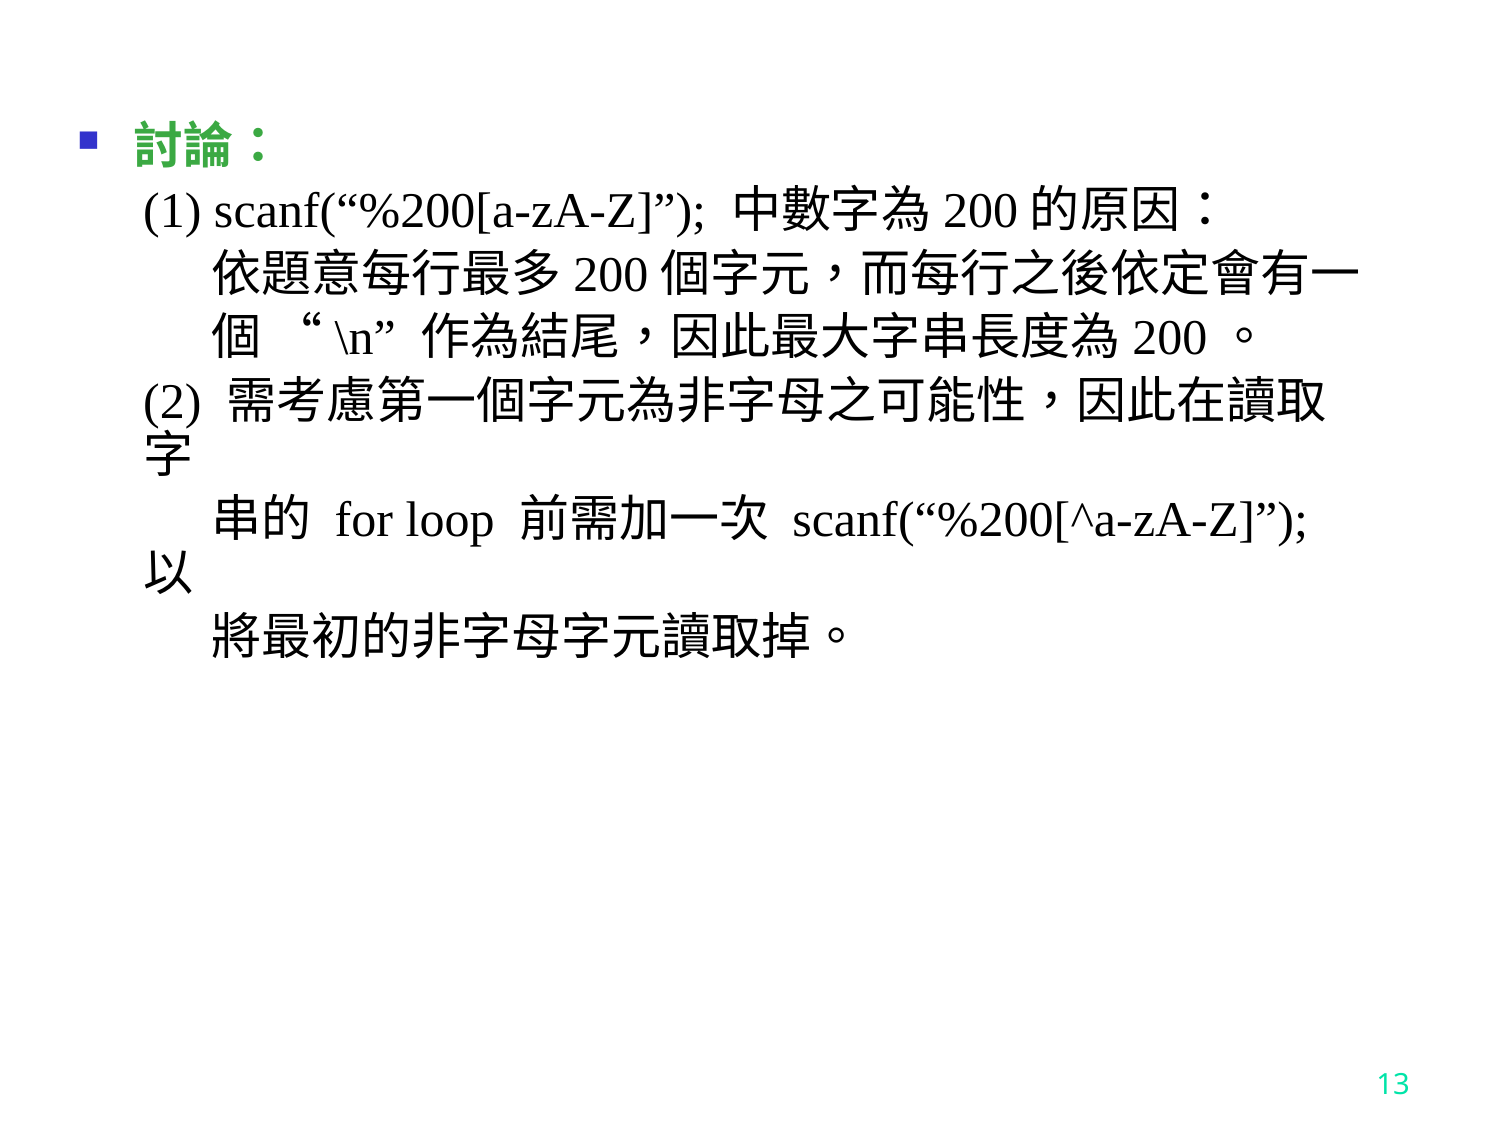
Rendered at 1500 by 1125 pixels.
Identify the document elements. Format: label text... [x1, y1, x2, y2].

slide_number 13 [1112, 1037, 1426, 1113]
list 討論： (1) scanf(“%200[a-zA-Z]”); 中數字為200的原因： 依題意每行最多200個字元，而每行之後依定會有一 個 “\n” 作為結尾，因此最大字串長度為200。 (2) 需考慮第一個字元為非字母之可能性，因此在讀取字 串的 for loop 前需加一次 scanf(“%200[^a-zA-Z]”); 以 將最初的非字母字元讀取掉。 [62, 112, 1388, 1035]
